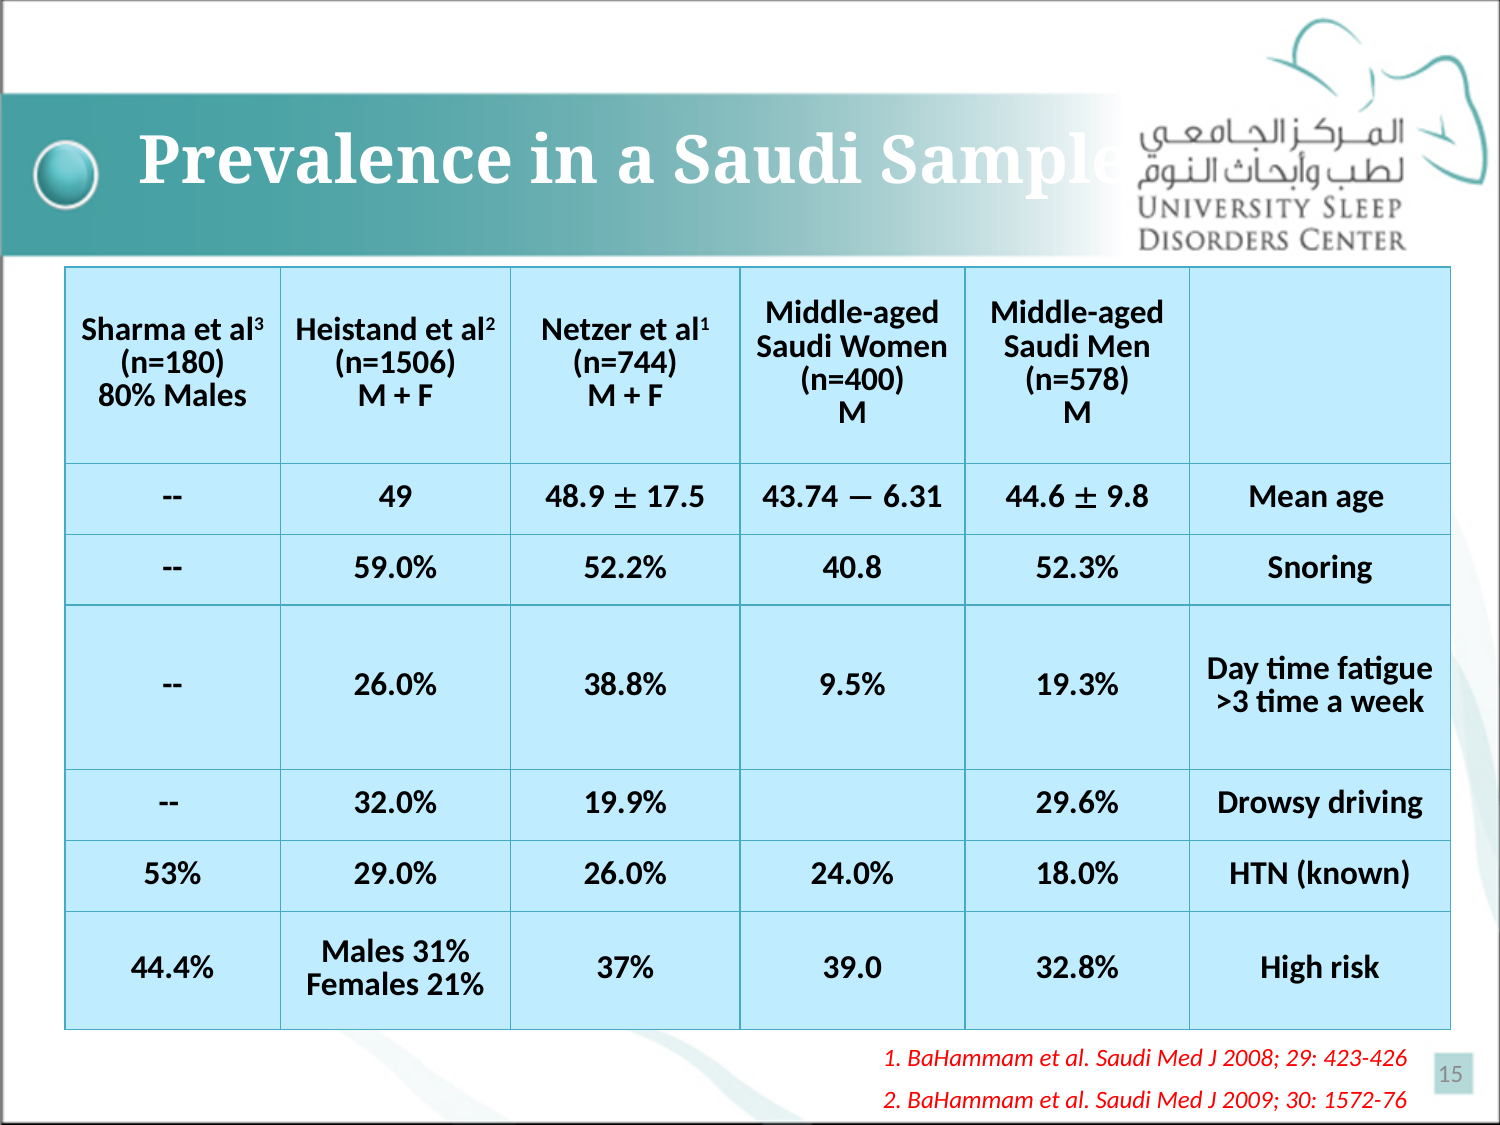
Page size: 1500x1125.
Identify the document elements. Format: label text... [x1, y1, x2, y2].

table_cell -- [66, 770, 280, 840]
table_header Netzer et al1 (n=744) M + F [511, 268, 739, 463]
table_cell 29.0% [281, 841, 510, 911]
table_cell 29.6% [966, 770, 1189, 840]
table_cell 53% [66, 841, 280, 911]
table_cell 32.0% [281, 770, 510, 840]
table_cell 40.8 [741, 535, 964, 604]
table_header Middle-aged Saudi Men (n=578) M [966, 268, 1189, 463]
table_cell 9.5% [741, 606, 964, 769]
table_cell 26.0% [281, 606, 510, 769]
table_cell [741, 770, 964, 840]
table_cell 19.3% [966, 606, 1189, 769]
table_cell Males 31% Females 21% [281, 912, 510, 1029]
table_header Sharma et al3 (n=180) 80% Males [66, 268, 280, 463]
table_cell High risk [1190, 912, 1450, 1029]
table_cell 52.2% [511, 535, 739, 604]
table_cell 32.8% [966, 912, 1189, 1029]
table_cell -- [66, 606, 280, 769]
table_cell -- [66, 535, 280, 604]
table_cell Drowsy driving [1190, 770, 1450, 840]
table_cell 59.0% [281, 535, 510, 604]
table_cell 39.0 [741, 912, 964, 1029]
table_header Middle-aged Saudi Women (n=400) M [741, 268, 964, 463]
table_cell -- [66, 464, 280, 534]
table_cell 18.0% [966, 841, 1189, 911]
table_cell 44.4% [66, 912, 280, 1029]
text_box Prevalence in a Saudi Sample [123, 109, 1399, 205]
table_cell 26.0% [511, 841, 739, 911]
table_cell 52.3% [966, 535, 1189, 604]
table_cell 24.0% [741, 841, 964, 911]
table_cell 37% [511, 912, 739, 1029]
table_cell Snoring [1190, 535, 1450, 604]
slide_number 15 [1417, 1042, 1484, 1103]
table_cell 38.8% [511, 606, 739, 769]
table_cell 44.6  9.8 [966, 464, 1189, 534]
table_cell 43.74 ― 6.31 [741, 464, 964, 534]
table_cell Mean age [1190, 464, 1450, 534]
picture [0, 0, 1500, 1125]
table_cell 19.9% [511, 770, 739, 840]
text_box 1. BaHammam et al. Saudi Med J 2008; 29: 423-426 2. BaHammam et al. Saudi Med J 2009; 30: 1572-76 [868, 1034, 1500, 1122]
table_cell 49 [281, 464, 510, 534]
table_cell Day time fatigue >3 time a week [1190, 606, 1450, 769]
table_header [1190, 268, 1450, 463]
table_cell 48.9  17.5 [511, 464, 739, 534]
table_header Heistand et al2 (n=1506) M + F [281, 268, 510, 463]
table_cell HTN (known) [1190, 841, 1450, 911]
